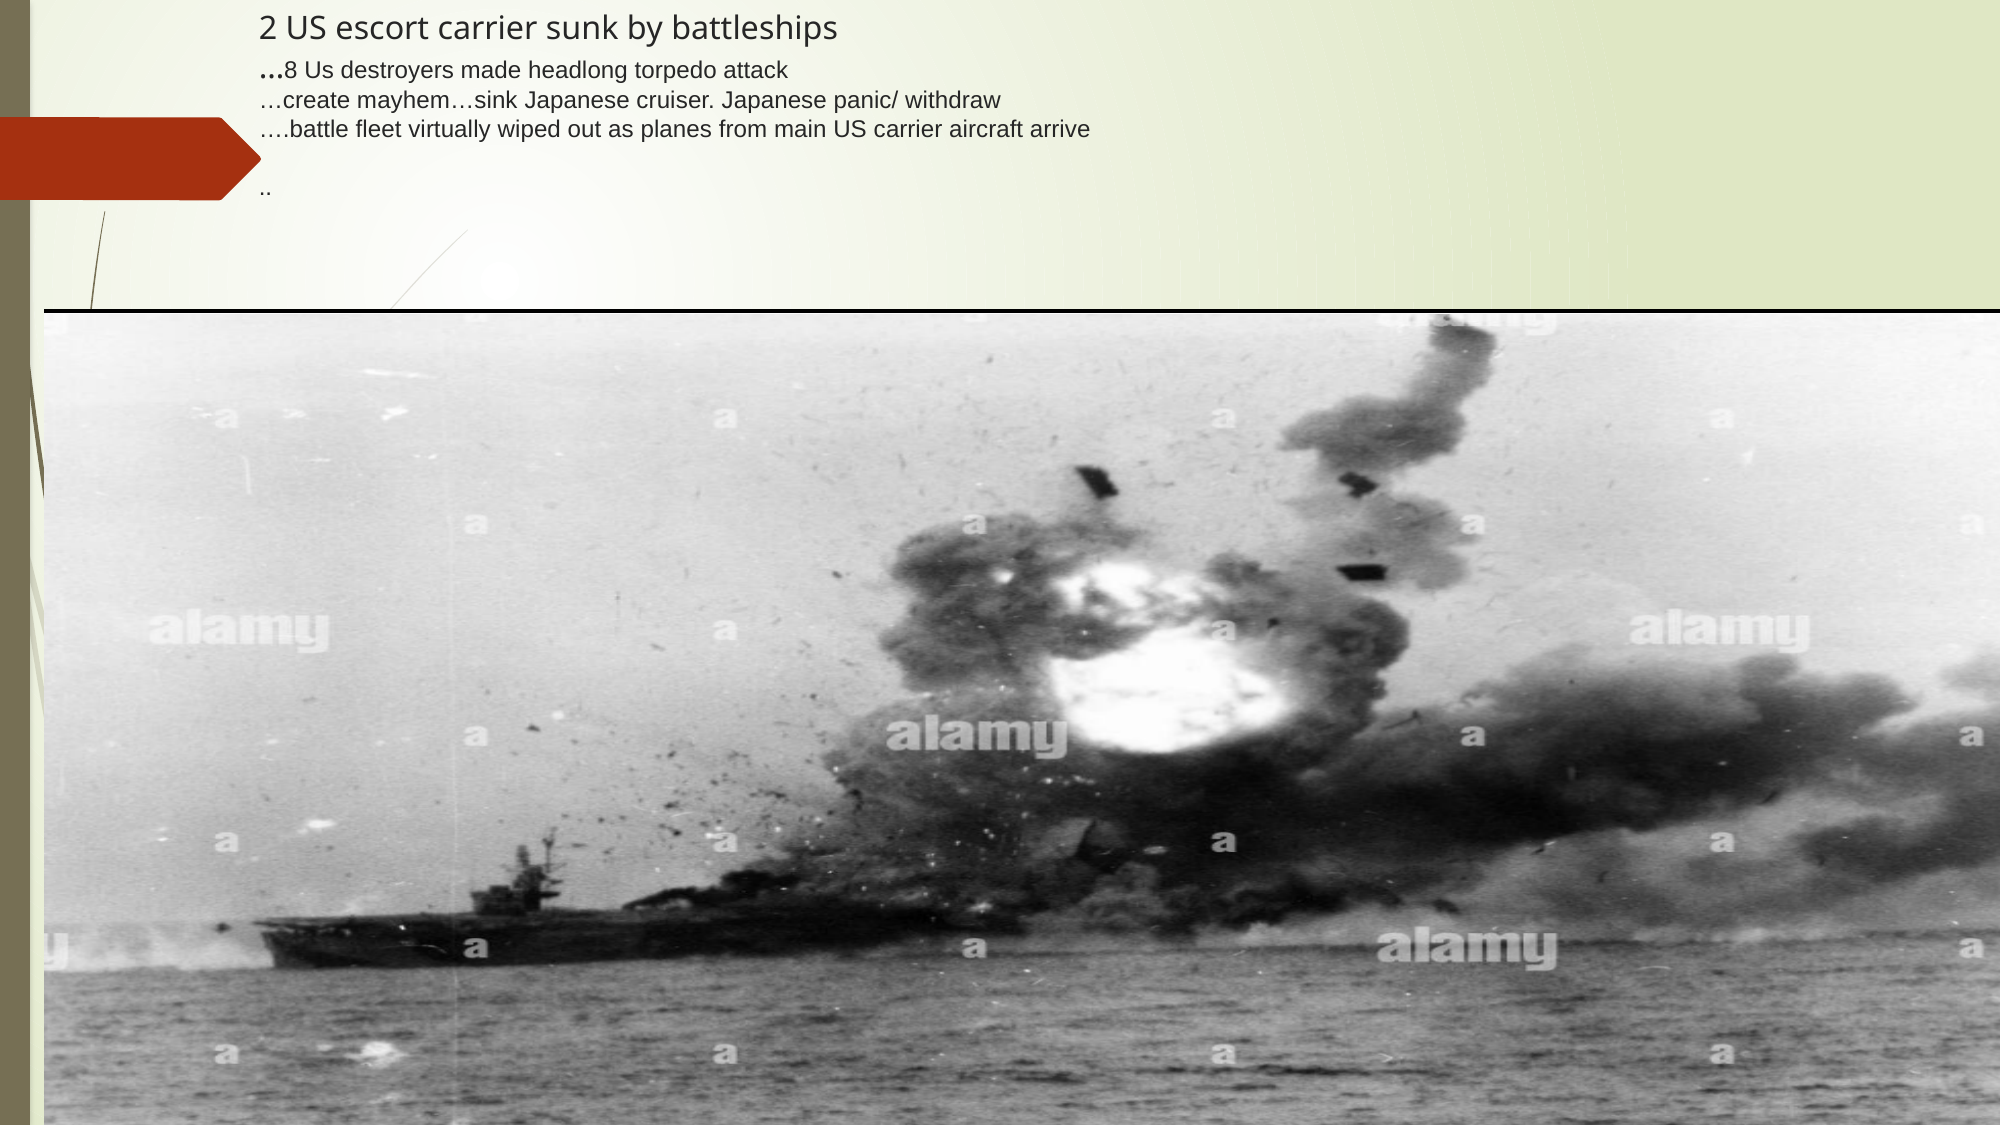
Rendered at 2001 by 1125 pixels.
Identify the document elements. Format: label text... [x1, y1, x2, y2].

title 2 US escort carrier sunk by battleships …8 Us destroyers made headlong torpedo attack …create mayhem…sink Japanese cruiser. Japanese panic/ withdraw ….battle fleet virtually wiped out as planes from main US carrier aircraft arrive .. [243, 0, 2000, 211]
picture [44, 309, 2000, 1125]
